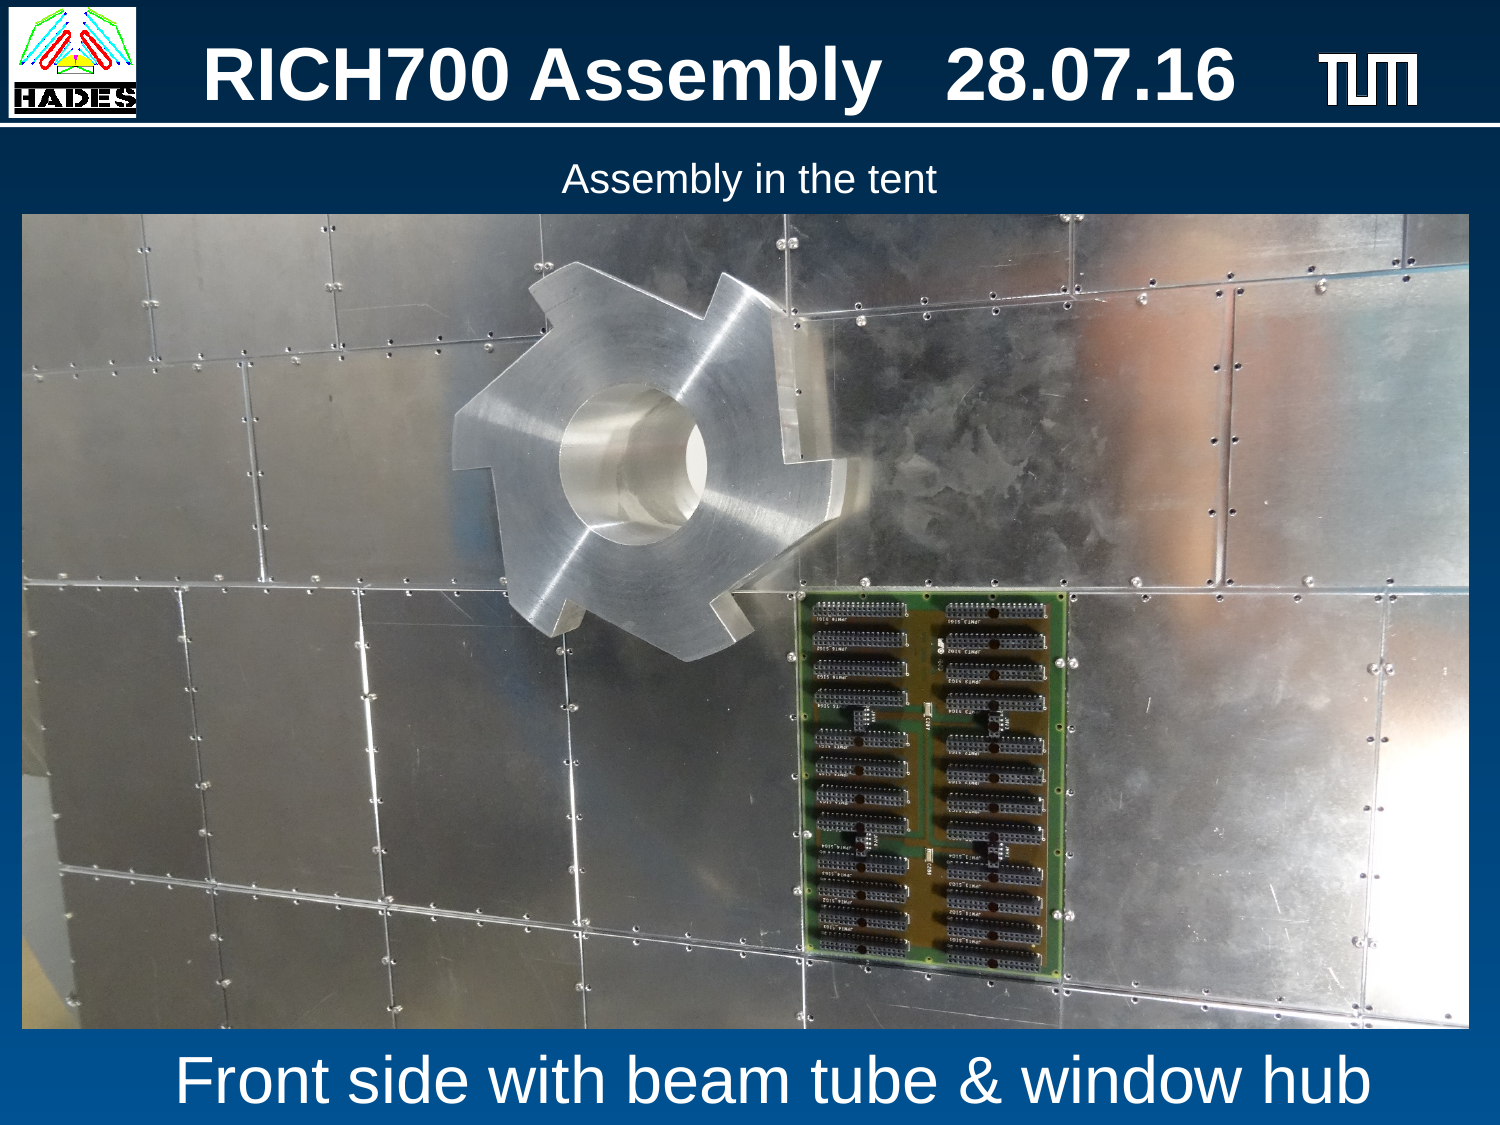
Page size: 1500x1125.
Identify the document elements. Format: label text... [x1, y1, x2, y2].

text_box RICH700 Assembly 28.07.16 [152, 22, 1288, 122]
picture [22, 214, 1469, 1030]
text_box Front side with beam tube & window hub [159, 1037, 1389, 1124]
text_box Assembly in the tent [546, 144, 953, 210]
